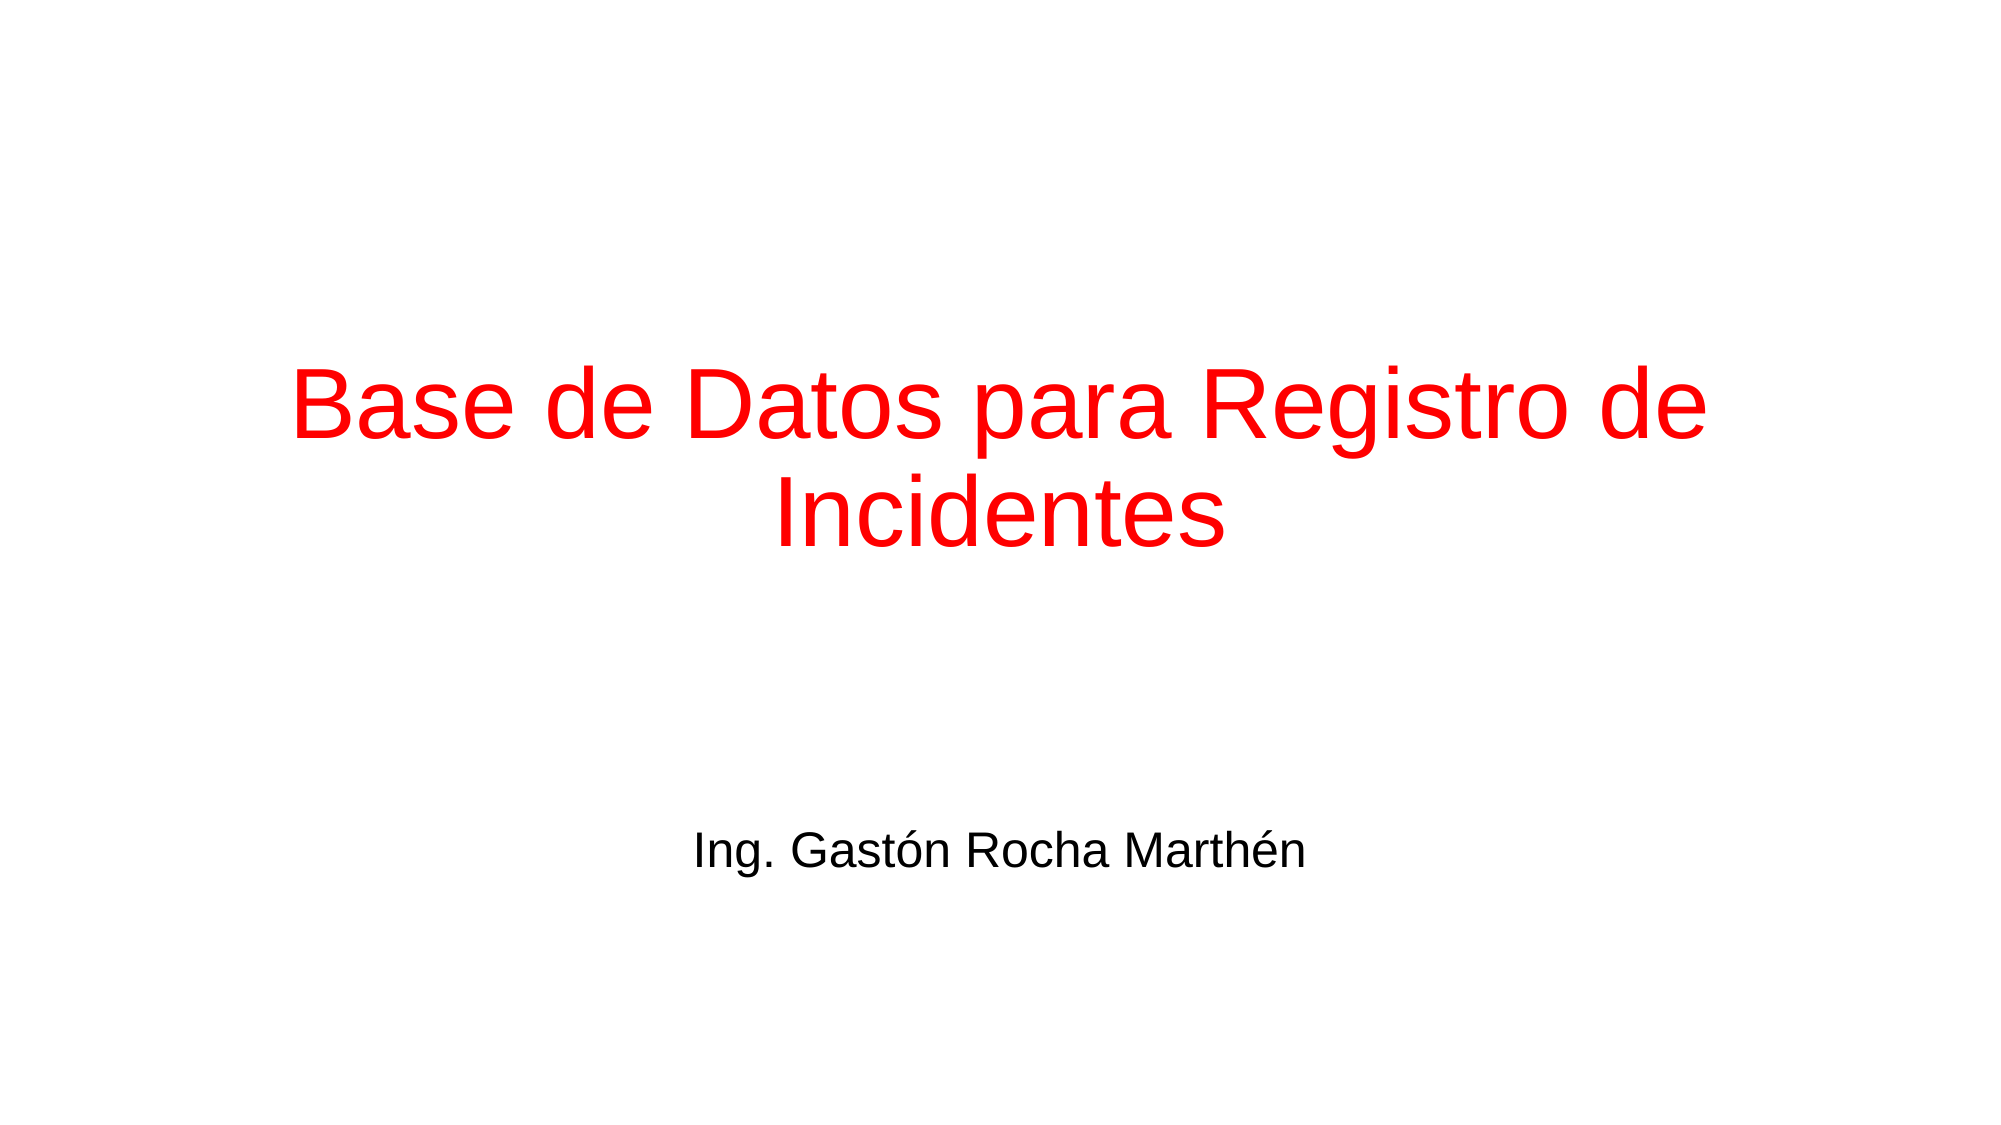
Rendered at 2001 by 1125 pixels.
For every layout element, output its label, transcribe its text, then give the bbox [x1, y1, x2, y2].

title Base de Datos para Registro de Incidentes [249, 280, 1750, 576]
subtitle Ing. Gastón Rocha Marthén [249, 816, 1750, 913]
